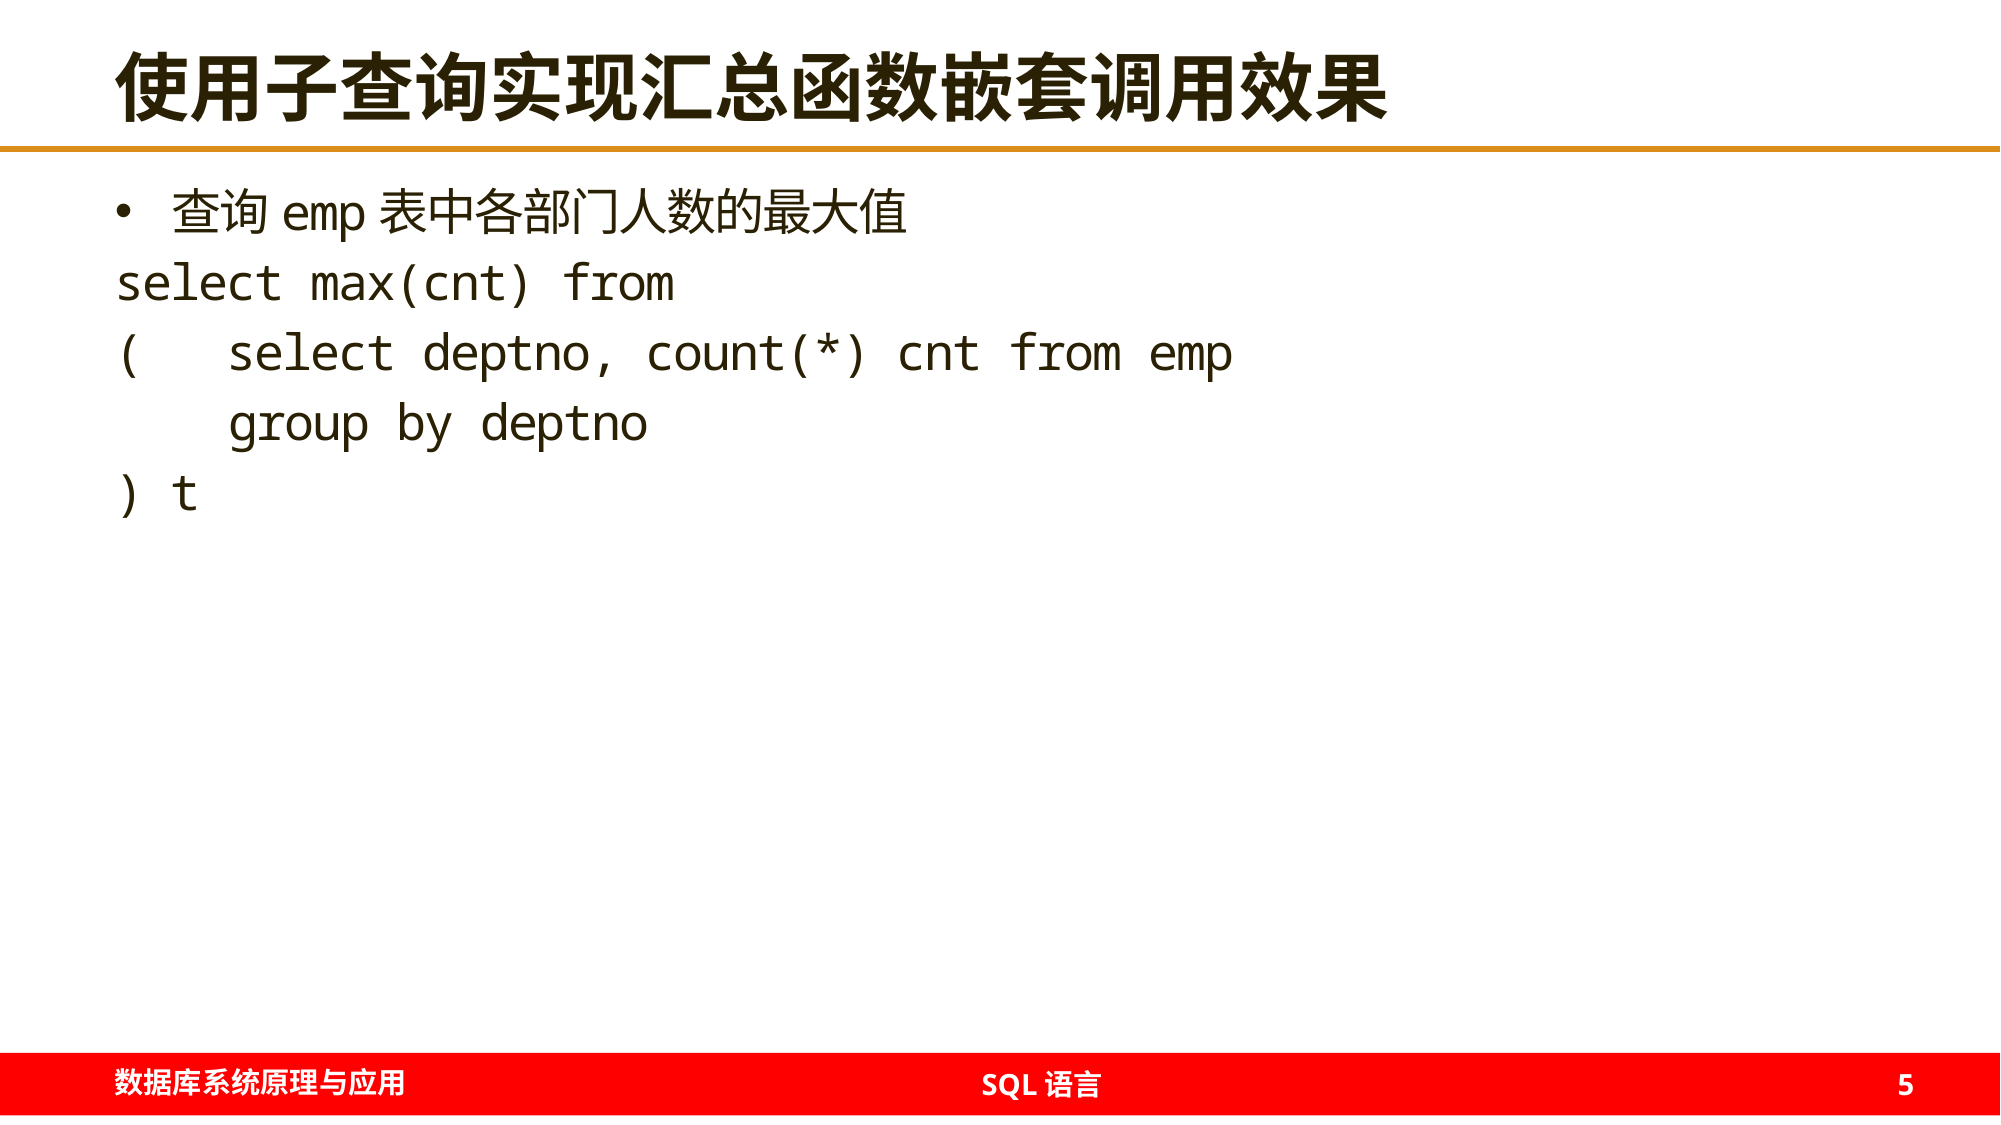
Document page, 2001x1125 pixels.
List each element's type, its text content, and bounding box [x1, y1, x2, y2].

list 查询emp表中各部门人数的最大值 select max(cnt) from ( select deptno, count(*) cnt from emp group by deptno ) t [99, 172, 1900, 1046]
title 使用子查询实现汇总函数嵌套调用效果 [99, 21, 1900, 149]
